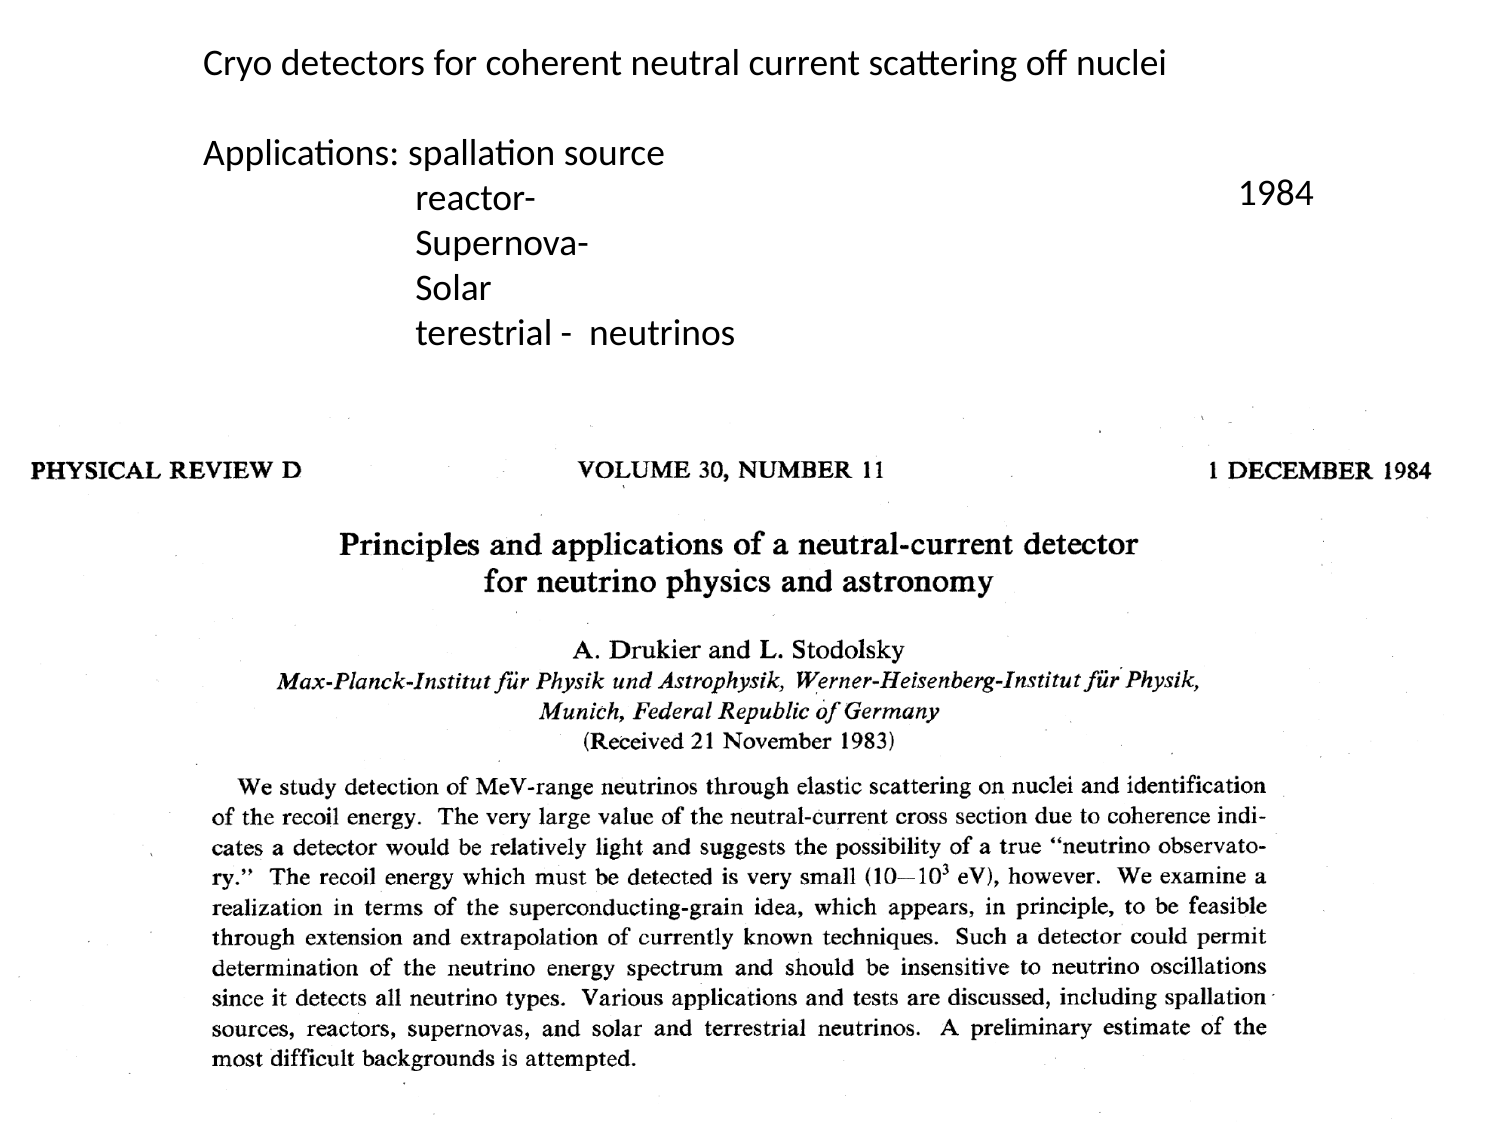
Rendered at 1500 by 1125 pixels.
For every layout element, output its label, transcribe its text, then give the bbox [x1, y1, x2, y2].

text_box Cryo detectors for coherent neutral current scattering off nuclei Applications: spallation source reactor- Supernova- Solar terestrial - neutrinos [188, 30, 1183, 400]
text_box 1984 [1223, 160, 1329, 221]
picture [0, 401, 1500, 1125]
